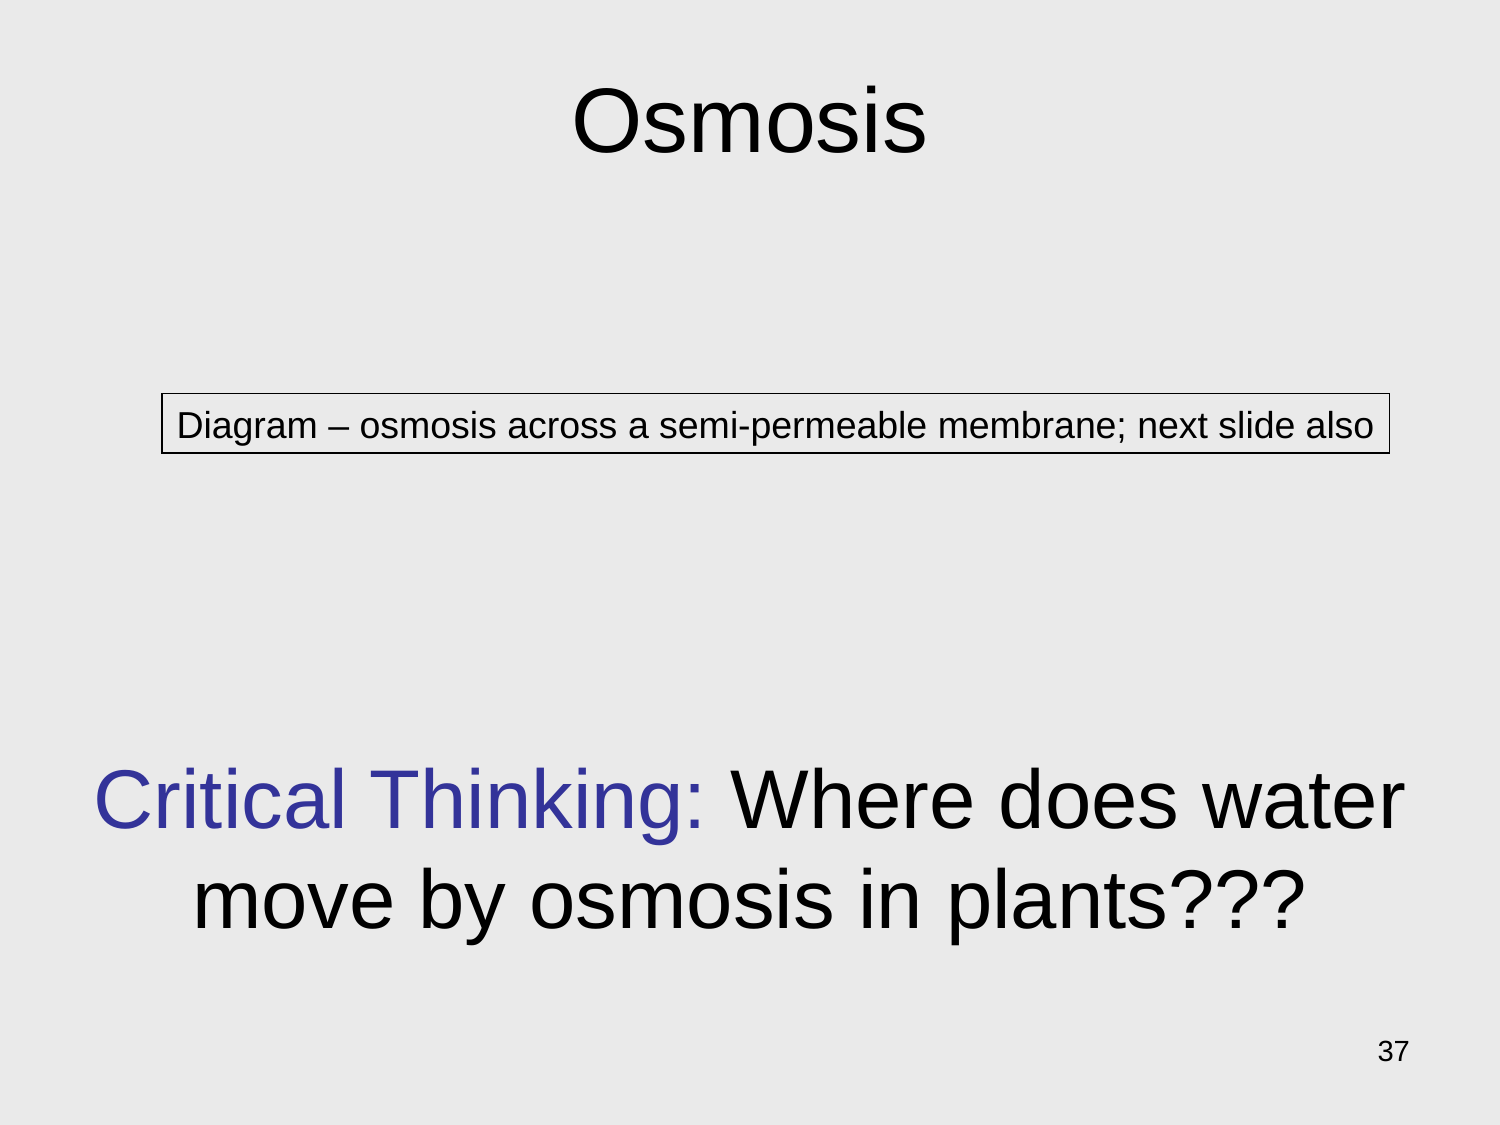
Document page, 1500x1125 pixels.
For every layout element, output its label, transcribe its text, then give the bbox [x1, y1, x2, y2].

slide_number 37 [1074, 1024, 1425, 1103]
title Osmosis [75, 45, 1425, 188]
text_box Critical Thinking: Where does water move by osmosis in plants??? [12, 737, 1488, 953]
text_box Diagram – osmosis across a semi-permeable membrane; next slide also [161, 393, 1390, 454]
